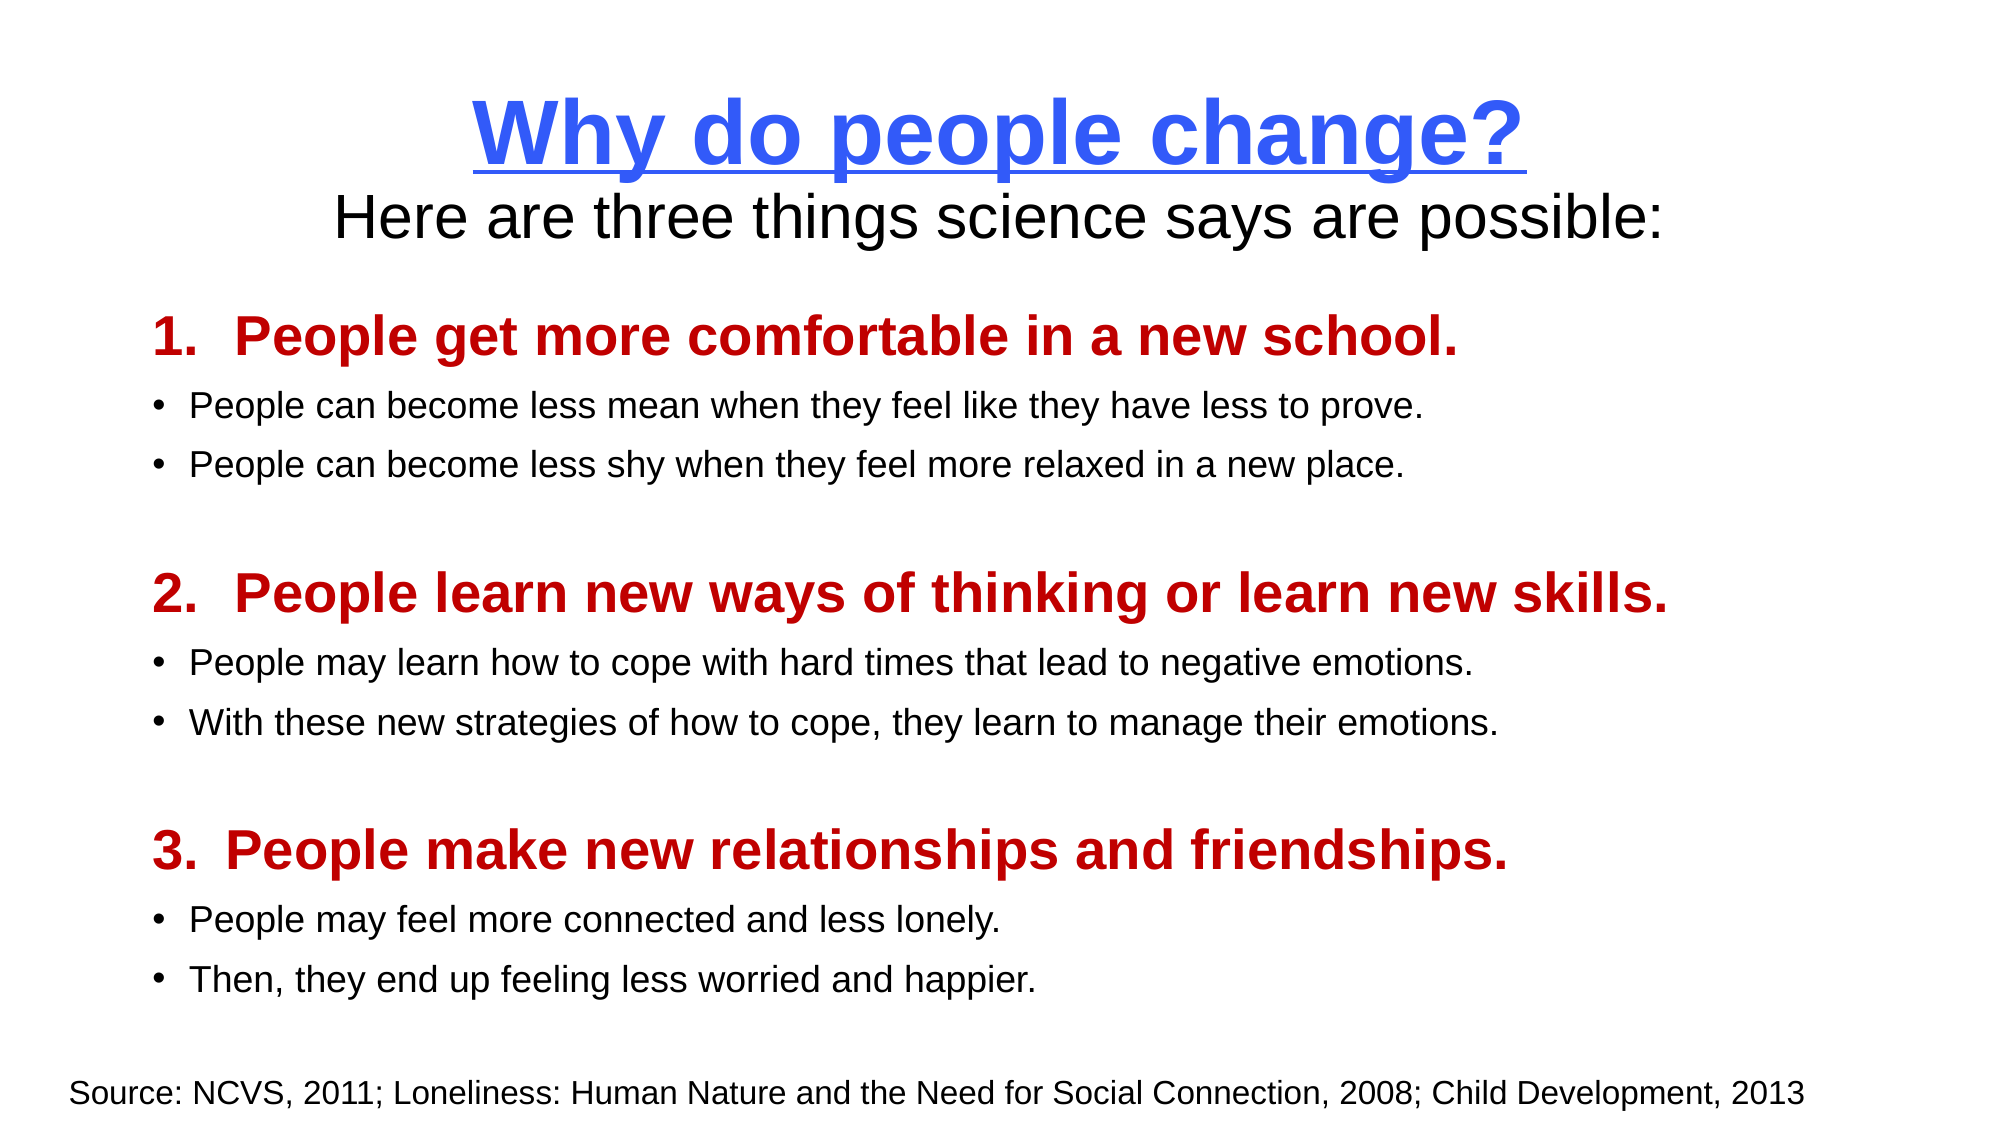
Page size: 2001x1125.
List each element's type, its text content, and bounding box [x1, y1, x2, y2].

text_box Source: NCVS, 2011; Loneliness: Human Nature and the Need for Social Connection, 2008; Child Development, 2013 [53, 1063, 2000, 1119]
title Why do people change? Here are three things science says are possible: [137, 59, 1863, 278]
list People get more comfortable in a new school. People can become less mean when they feel like they have less to prove. People can become less shy when they feel more relaxed in a new place. People learn new ways of thinking or learn new skills. People may learn how to cope with hard times that lead to negative emotions. With these new strategies of how to cope, they learn to manage their emotions. People make new relationships and friendships. People may feel more connected and less lonely. Then, they end up feeling less worried and happier. [137, 299, 1863, 1014]
